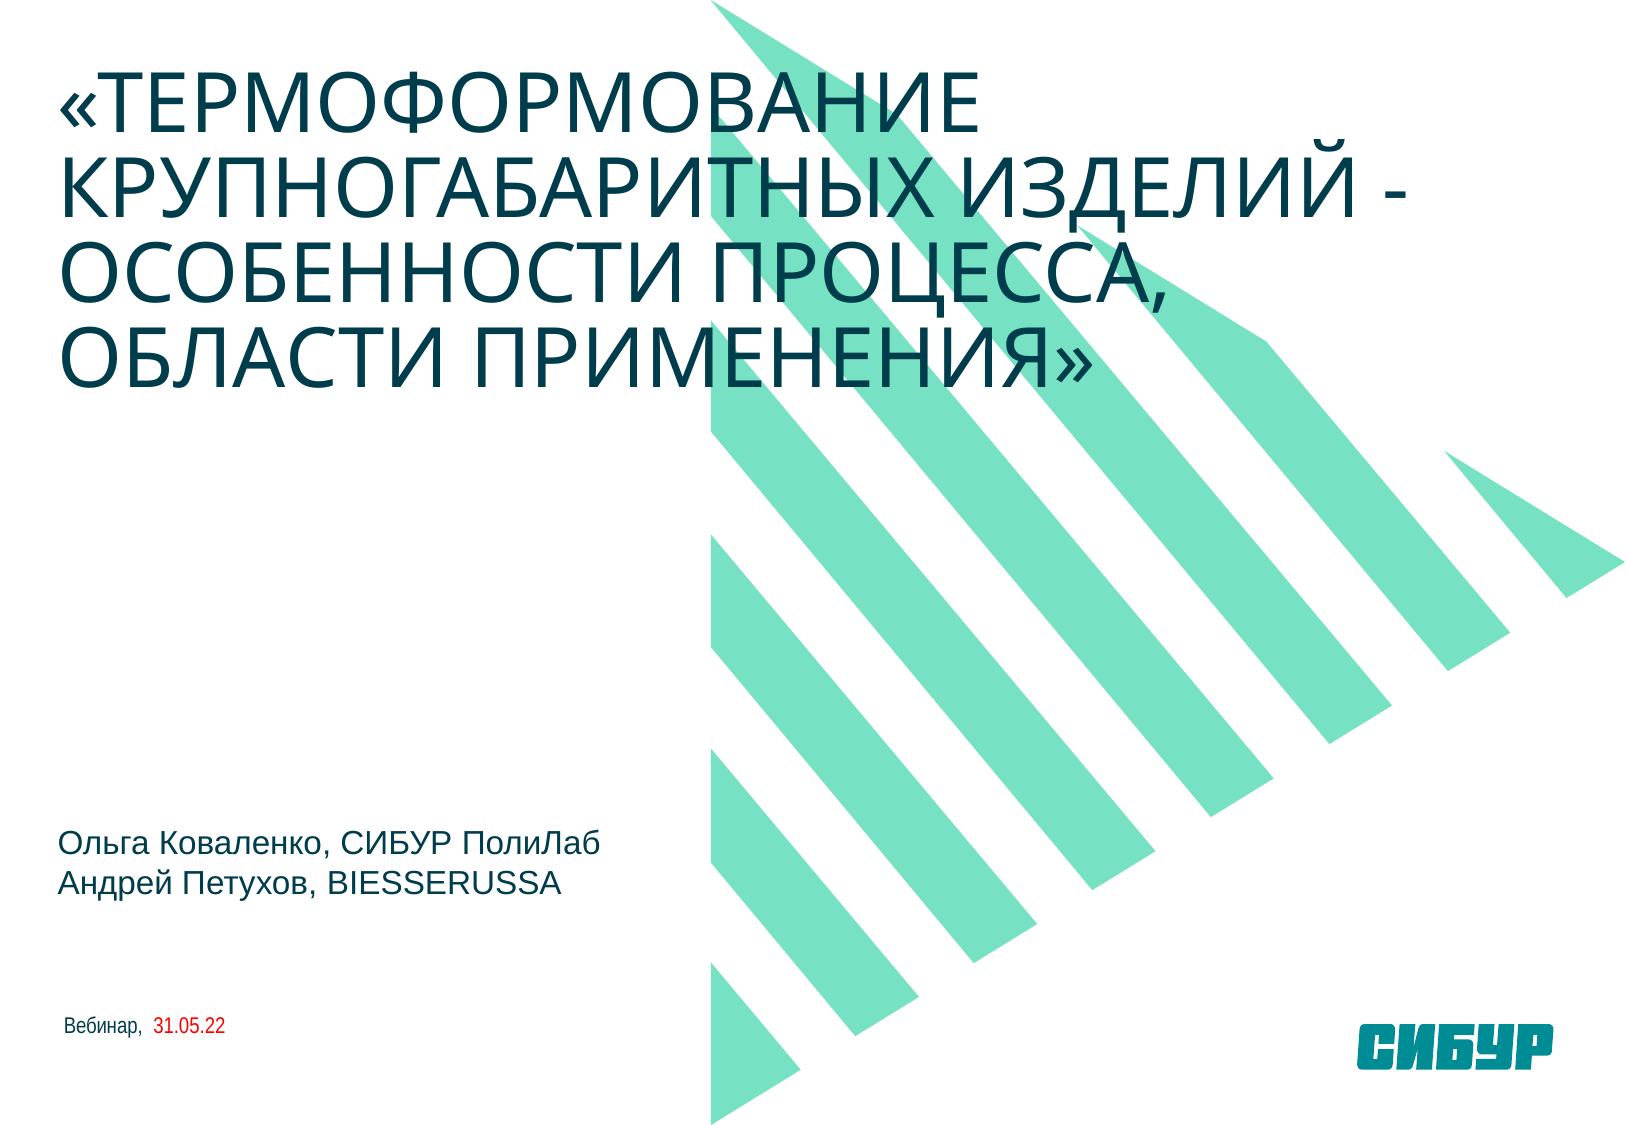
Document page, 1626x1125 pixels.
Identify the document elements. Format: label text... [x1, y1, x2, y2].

list [63, 698, 1261, 822]
list [63, 554, 1562, 661]
title «ТЕРМОФОРМОВАНИЕ КРУПНОГАБАРИТНЫХ ИЗДЕЛИЙ - ОСОБЕННОСТИ ПРОЦЕССА, ОБЛАСТИ ПРИМЕНЕНИЯ» [57, 64, 1562, 517]
text_box Ольга Коваленко, СИБУР ПолиЛаб Андрей Петухов, BIESSERUSSA [57, 821, 1254, 945]
list Вебинар, 31.05.22 [63, 1011, 1001, 1087]
